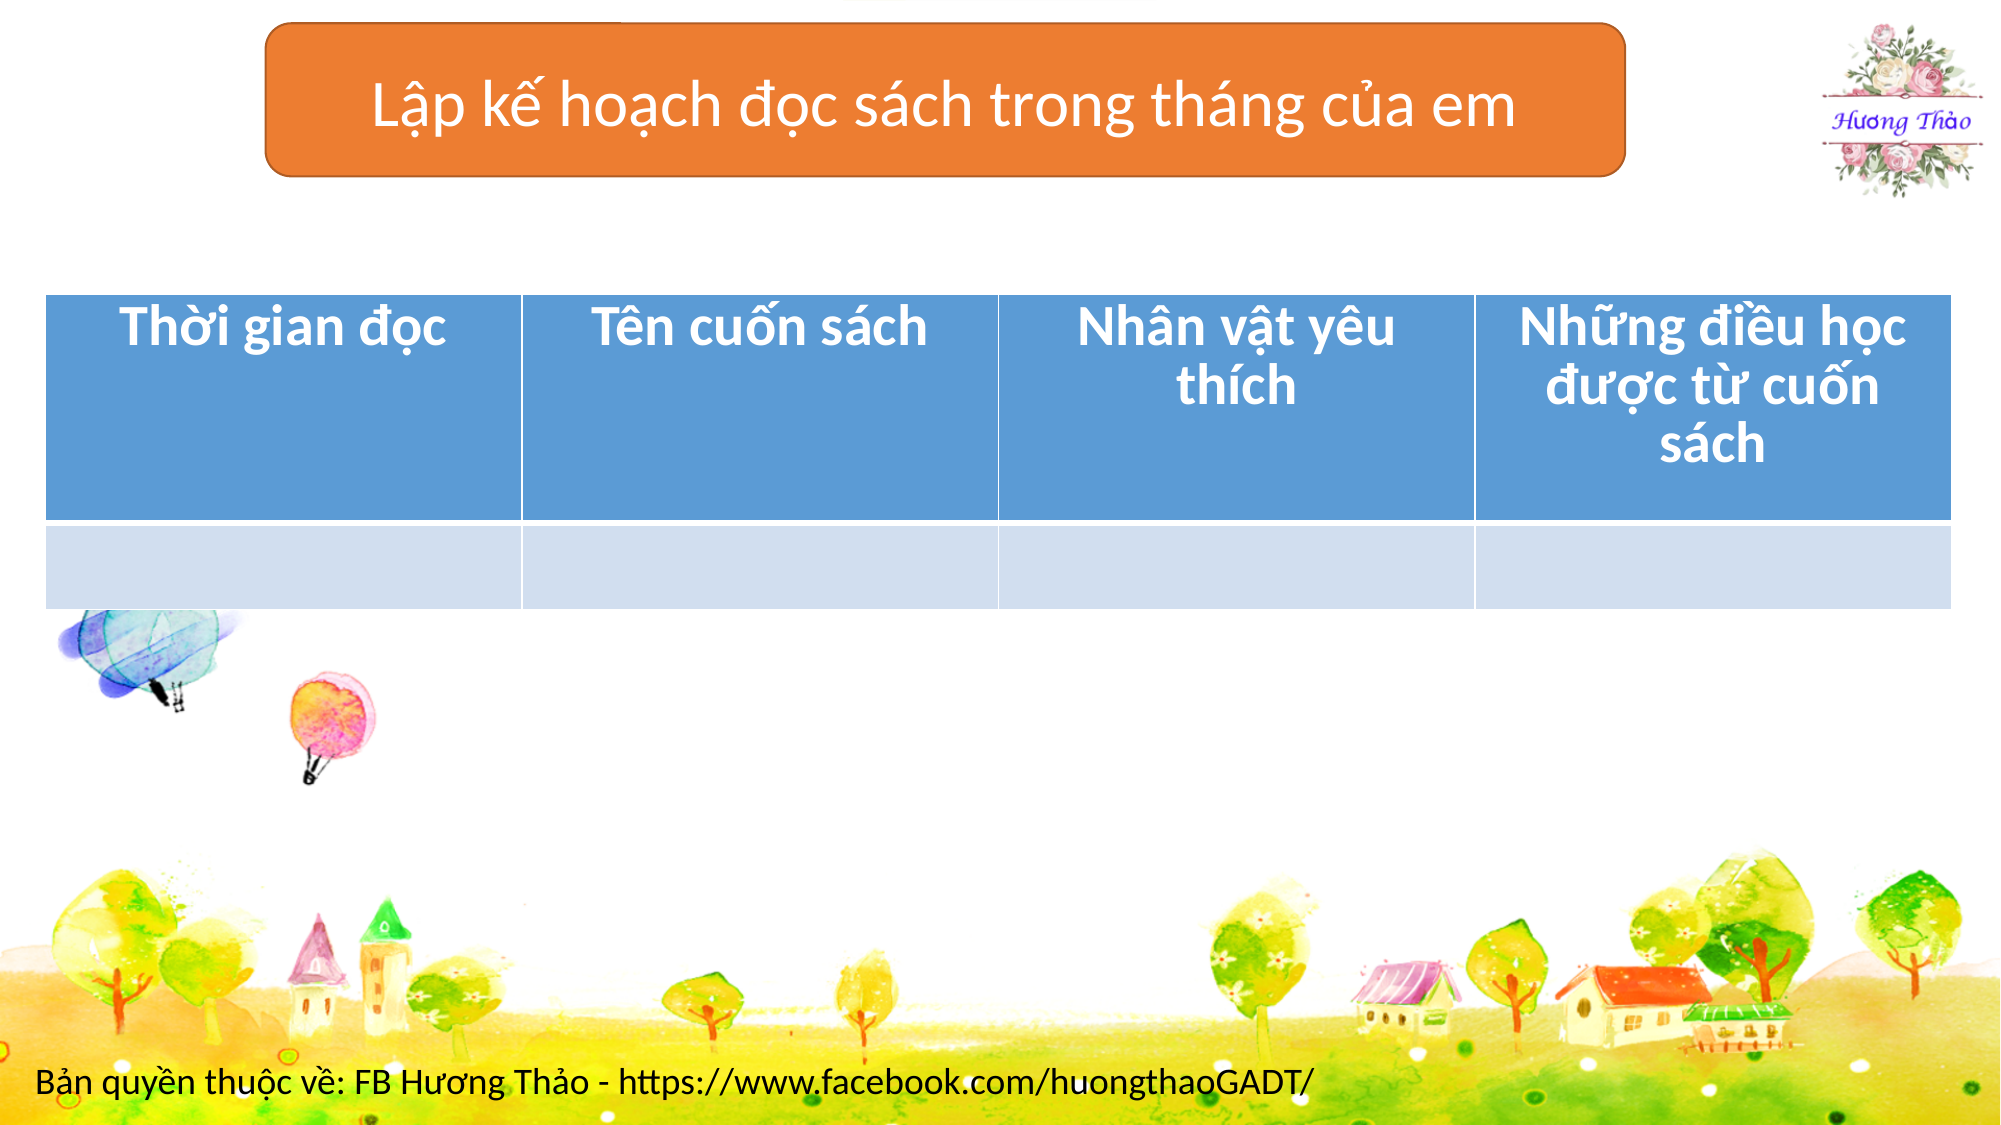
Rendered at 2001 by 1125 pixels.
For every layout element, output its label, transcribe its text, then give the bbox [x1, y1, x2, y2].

text_box Bản quyền thuộc về: FB Hương Thảo - https://www.facebook.com/huongthaoGADT/ [20, 1049, 2000, 1110]
table_header Thời gian đọc [46, 295, 521, 520]
table_cell [999, 526, 1474, 609]
table_header Tên cuốn sách [523, 295, 998, 520]
picture [0, 0, 2001, 1125]
table_cell [46, 526, 521, 609]
text_box Lập kế hoạch đọc sách trong tháng của em [264, 22, 1627, 178]
table_cell [1476, 526, 1951, 609]
table_header Nhân vật yêu thích [999, 295, 1474, 520]
table_cell [523, 526, 998, 609]
table_header Những điều học được từ cuốn sách [1476, 295, 1951, 520]
